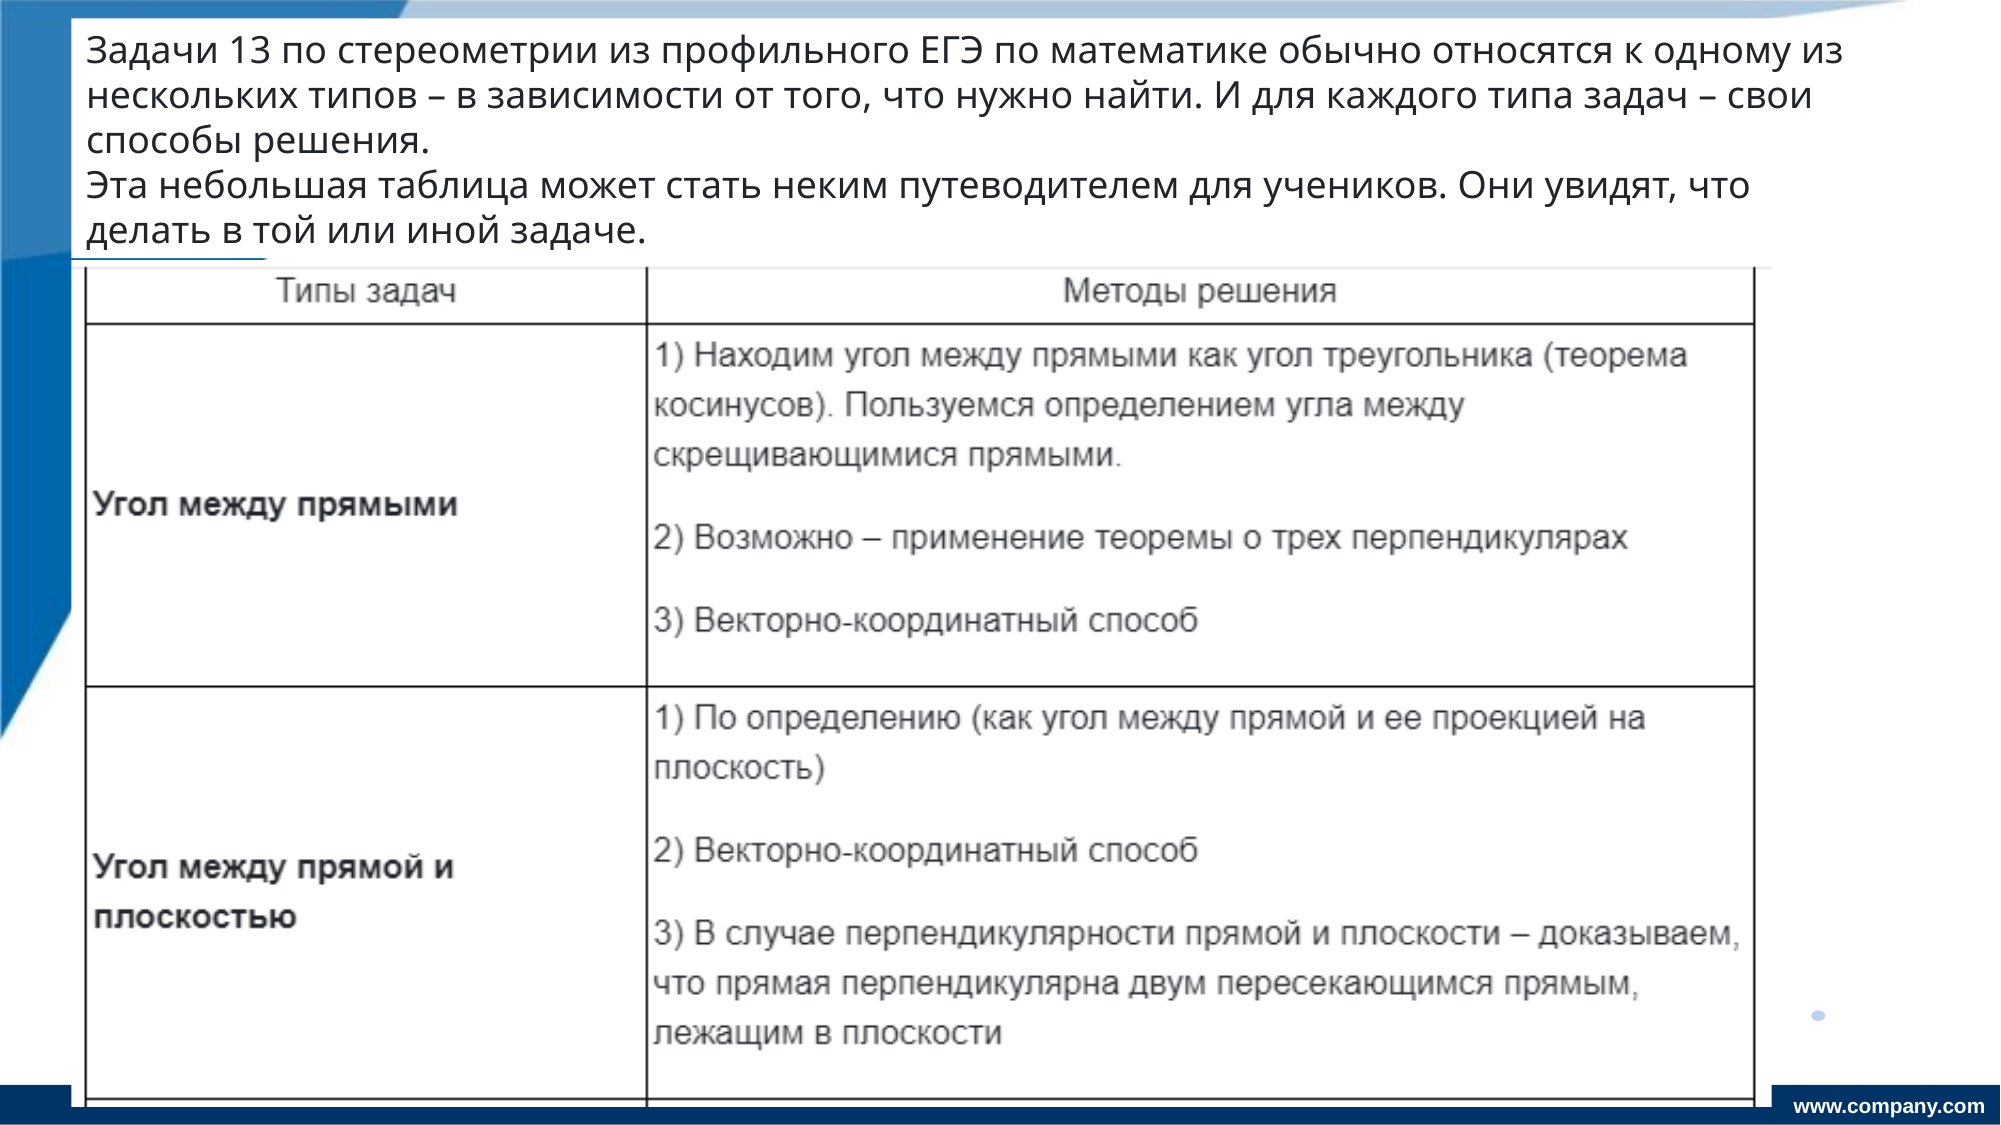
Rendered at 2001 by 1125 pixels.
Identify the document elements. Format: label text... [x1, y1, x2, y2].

picture [0, 0, 2000, 1107]
text_box Задачи 13 по стереометрии из профильного ЕГЭ по математике обычно относятся к одному из нескольких типов – в зависимости от того, что нужно найти. И для каждого типа задач – свои способы решения. Эта небольшая таблица может стать неким путеводителем для учеников. Они увидят, что делать в той или иной задаче. [71, 18, 1869, 259]
